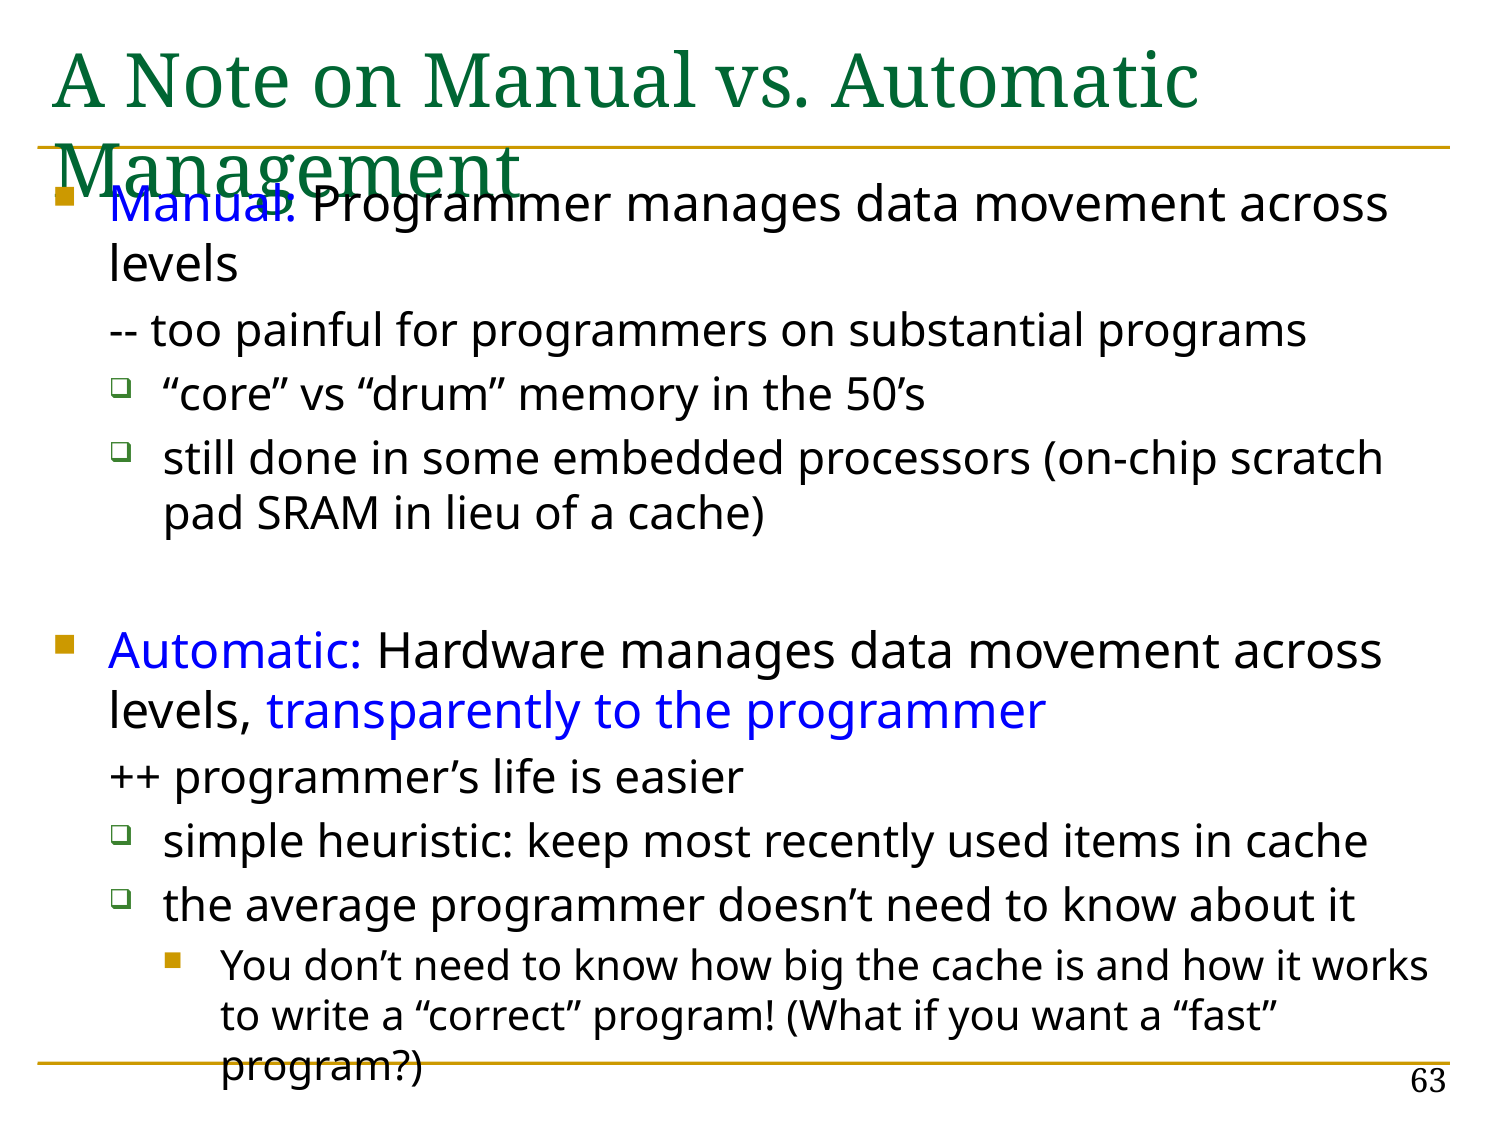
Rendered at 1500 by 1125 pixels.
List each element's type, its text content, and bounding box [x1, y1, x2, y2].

slide_number 63 [1111, 1036, 1462, 1112]
title A Note on Manual vs. Automatic Management [37, 24, 1450, 163]
list Manual: Programmer manages data movement across levels -- too painful for programmers on substantial programs “core” vs “drum” memory in the 50’s still done in some embedded processors (on-chip scratch pad SRAM in lieu of a cache) Automatic: Hardware manages data movement across levels, transparently to the programmer ++ programmer’s life is easier simple heuristic: keep most recently used items in cache the average programmer doesn’t need to know about it You don’t need to know how big the cache is and how it works to write a “correct” program! (What if you want a “fast” program?) [37, 163, 1488, 1016]
